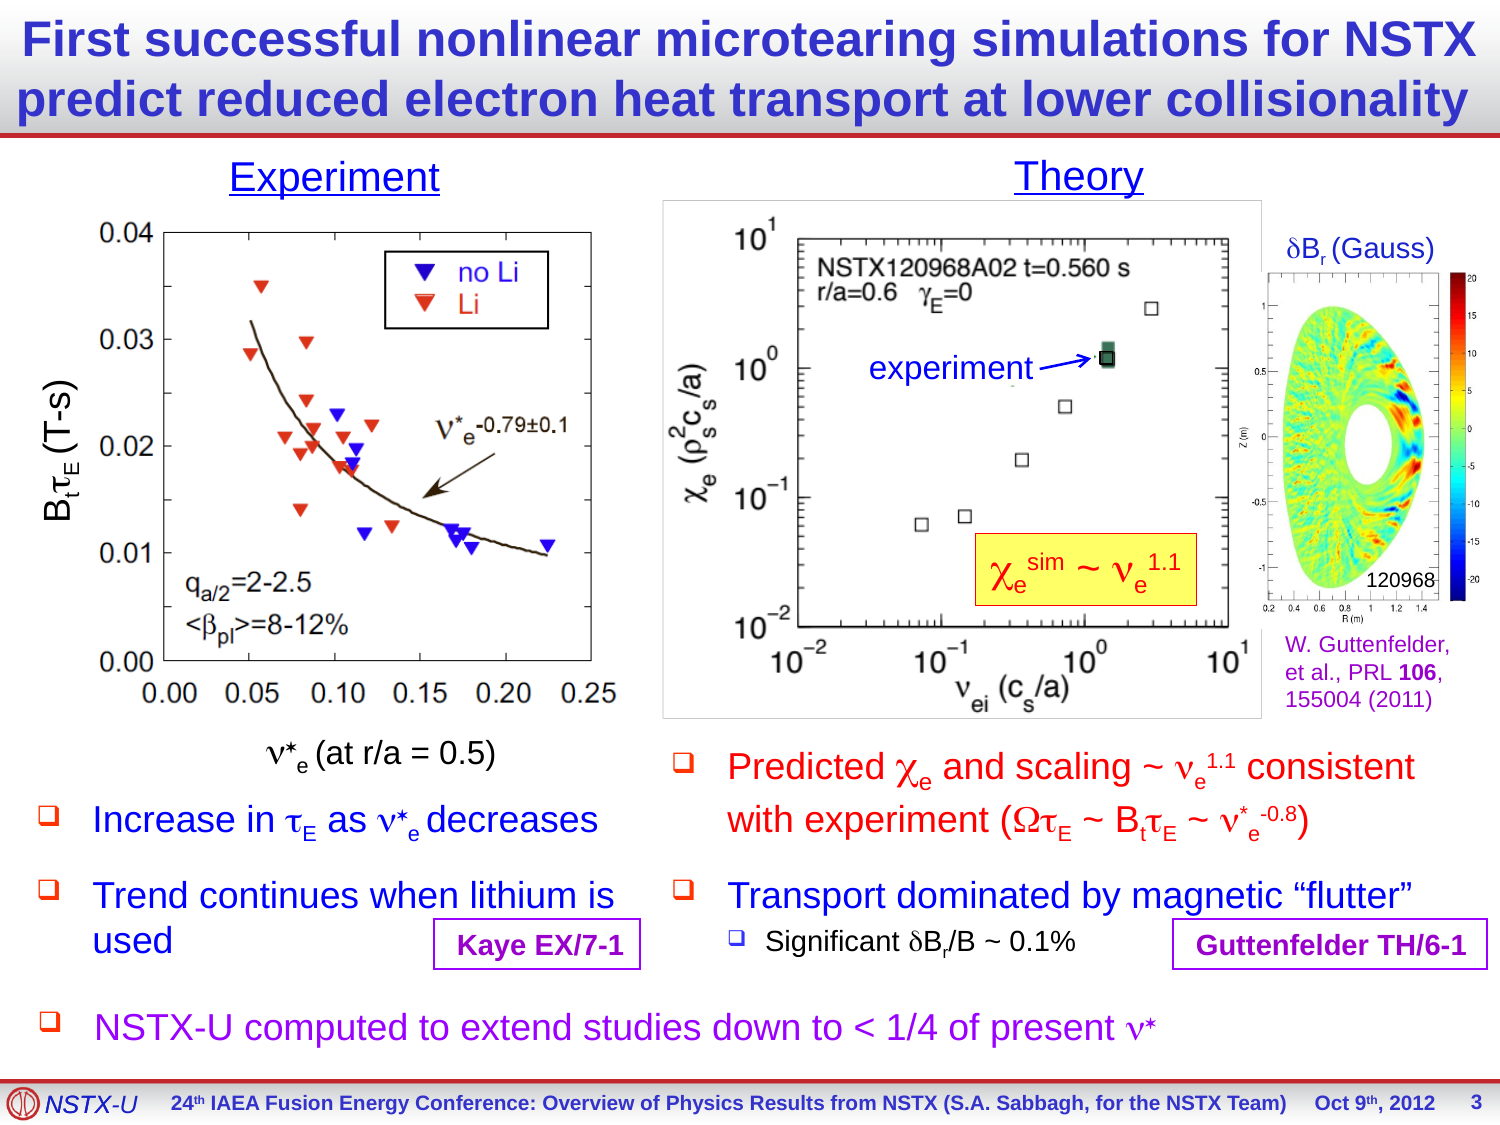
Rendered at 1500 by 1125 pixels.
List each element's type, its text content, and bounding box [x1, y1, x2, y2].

text_box W. Guttenfelder, et al., PRL 106, 155004 (2011) [1286, 635, 1482, 720]
text_box NSTX-U computed to extend studies down to < 1/4 of present n* [22, 995, 1234, 1060]
title First successful nonlinear microtearing simulations for NSTX predict reduced electron heat transport at lower collisionality [0, 0, 1500, 134]
text_box Increase in tE as n*e decreases Trend continues when lithium is used [21, 804, 631, 966]
slide_number 3 [1372, 1088, 1498, 1114]
text_box Experiment [228, 149, 479, 200]
text_box Theory [1013, 148, 1170, 183]
picture [652, 184, 1480, 724]
list Predicted ce and scaling ~ ne1.1 consistent with experiment (WtE ~ BttE ~ n*e-0.8) Transport dominated by magnetic “flutter” Significant dBr/B ~ 0.1% [656, 730, 1492, 988]
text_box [1039, 358, 1092, 370]
text_box Kaye EX/7-1 [433, 919, 641, 969]
picture [16, 205, 630, 798]
picture [0, 1079, 1500, 1125]
text_box dBr (Gauss) [1286, 221, 1451, 271]
text_box Guttenfelder TH/6-1 [1172, 919, 1488, 969]
